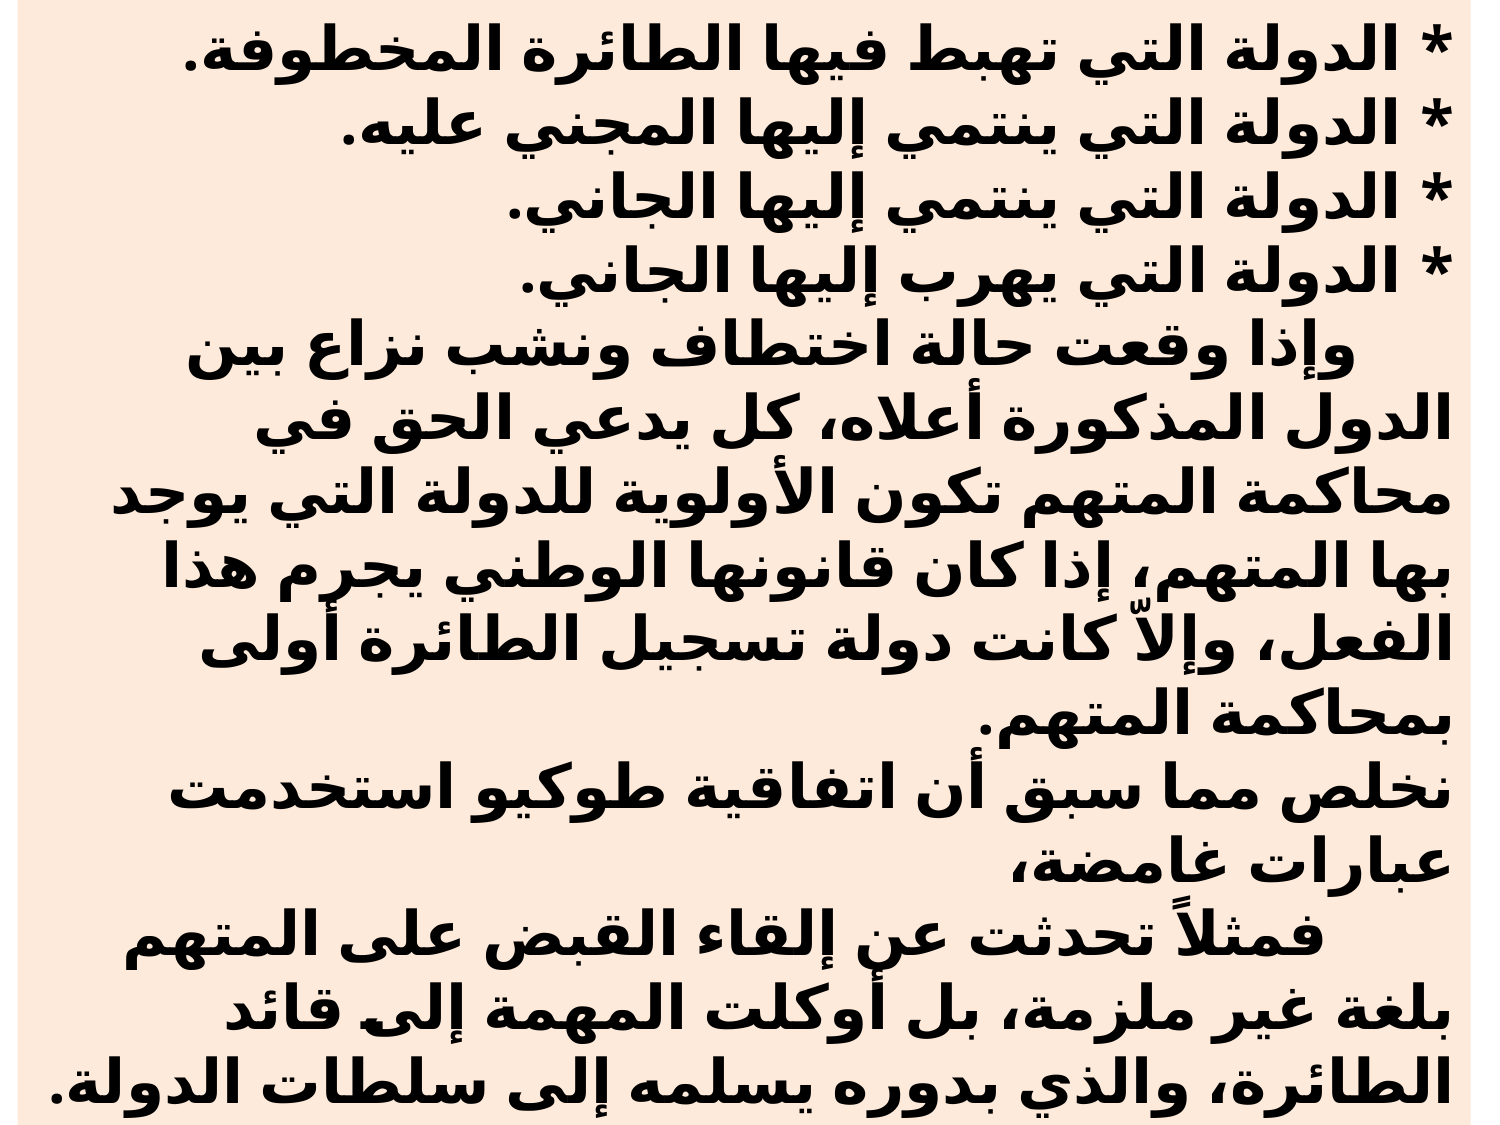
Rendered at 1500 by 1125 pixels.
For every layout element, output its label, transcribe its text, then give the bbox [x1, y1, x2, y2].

title * الدولة التي تهبط فيها الطائرة المخطوفة. * الدولة التي ينتمي إليها المجني عليه. * الدولة التي ينتمي إليها الجاني. * الدولة التي يهرب إليها الجاني. وإذا وقعت حالة اختطاف ونشب نزاع بين الدول المذكورة أعلاه، كل يدعي الحق في محاكمة المتهم تكون الأولوية للدولة التي يوجد بها المتهم، إذا كان قانونها الوطني يجرم هذا الفعل، وإلاّ كانت دولة تسجيل الطائرة أولى بمحاكمة المتهم. نخلص مما سبق أن اتفاقية طوكيو استخدمت عبارات غامضة، فمثلاً تحدثت عن إلقاء القبض على المتهم بلغة غير ملزمة، بل أوكلت المهمة إلى قائد الطائرة، والذي بدوره يسلمه إلى سلطات الدولة. [17, 0, 1471, 1125]
